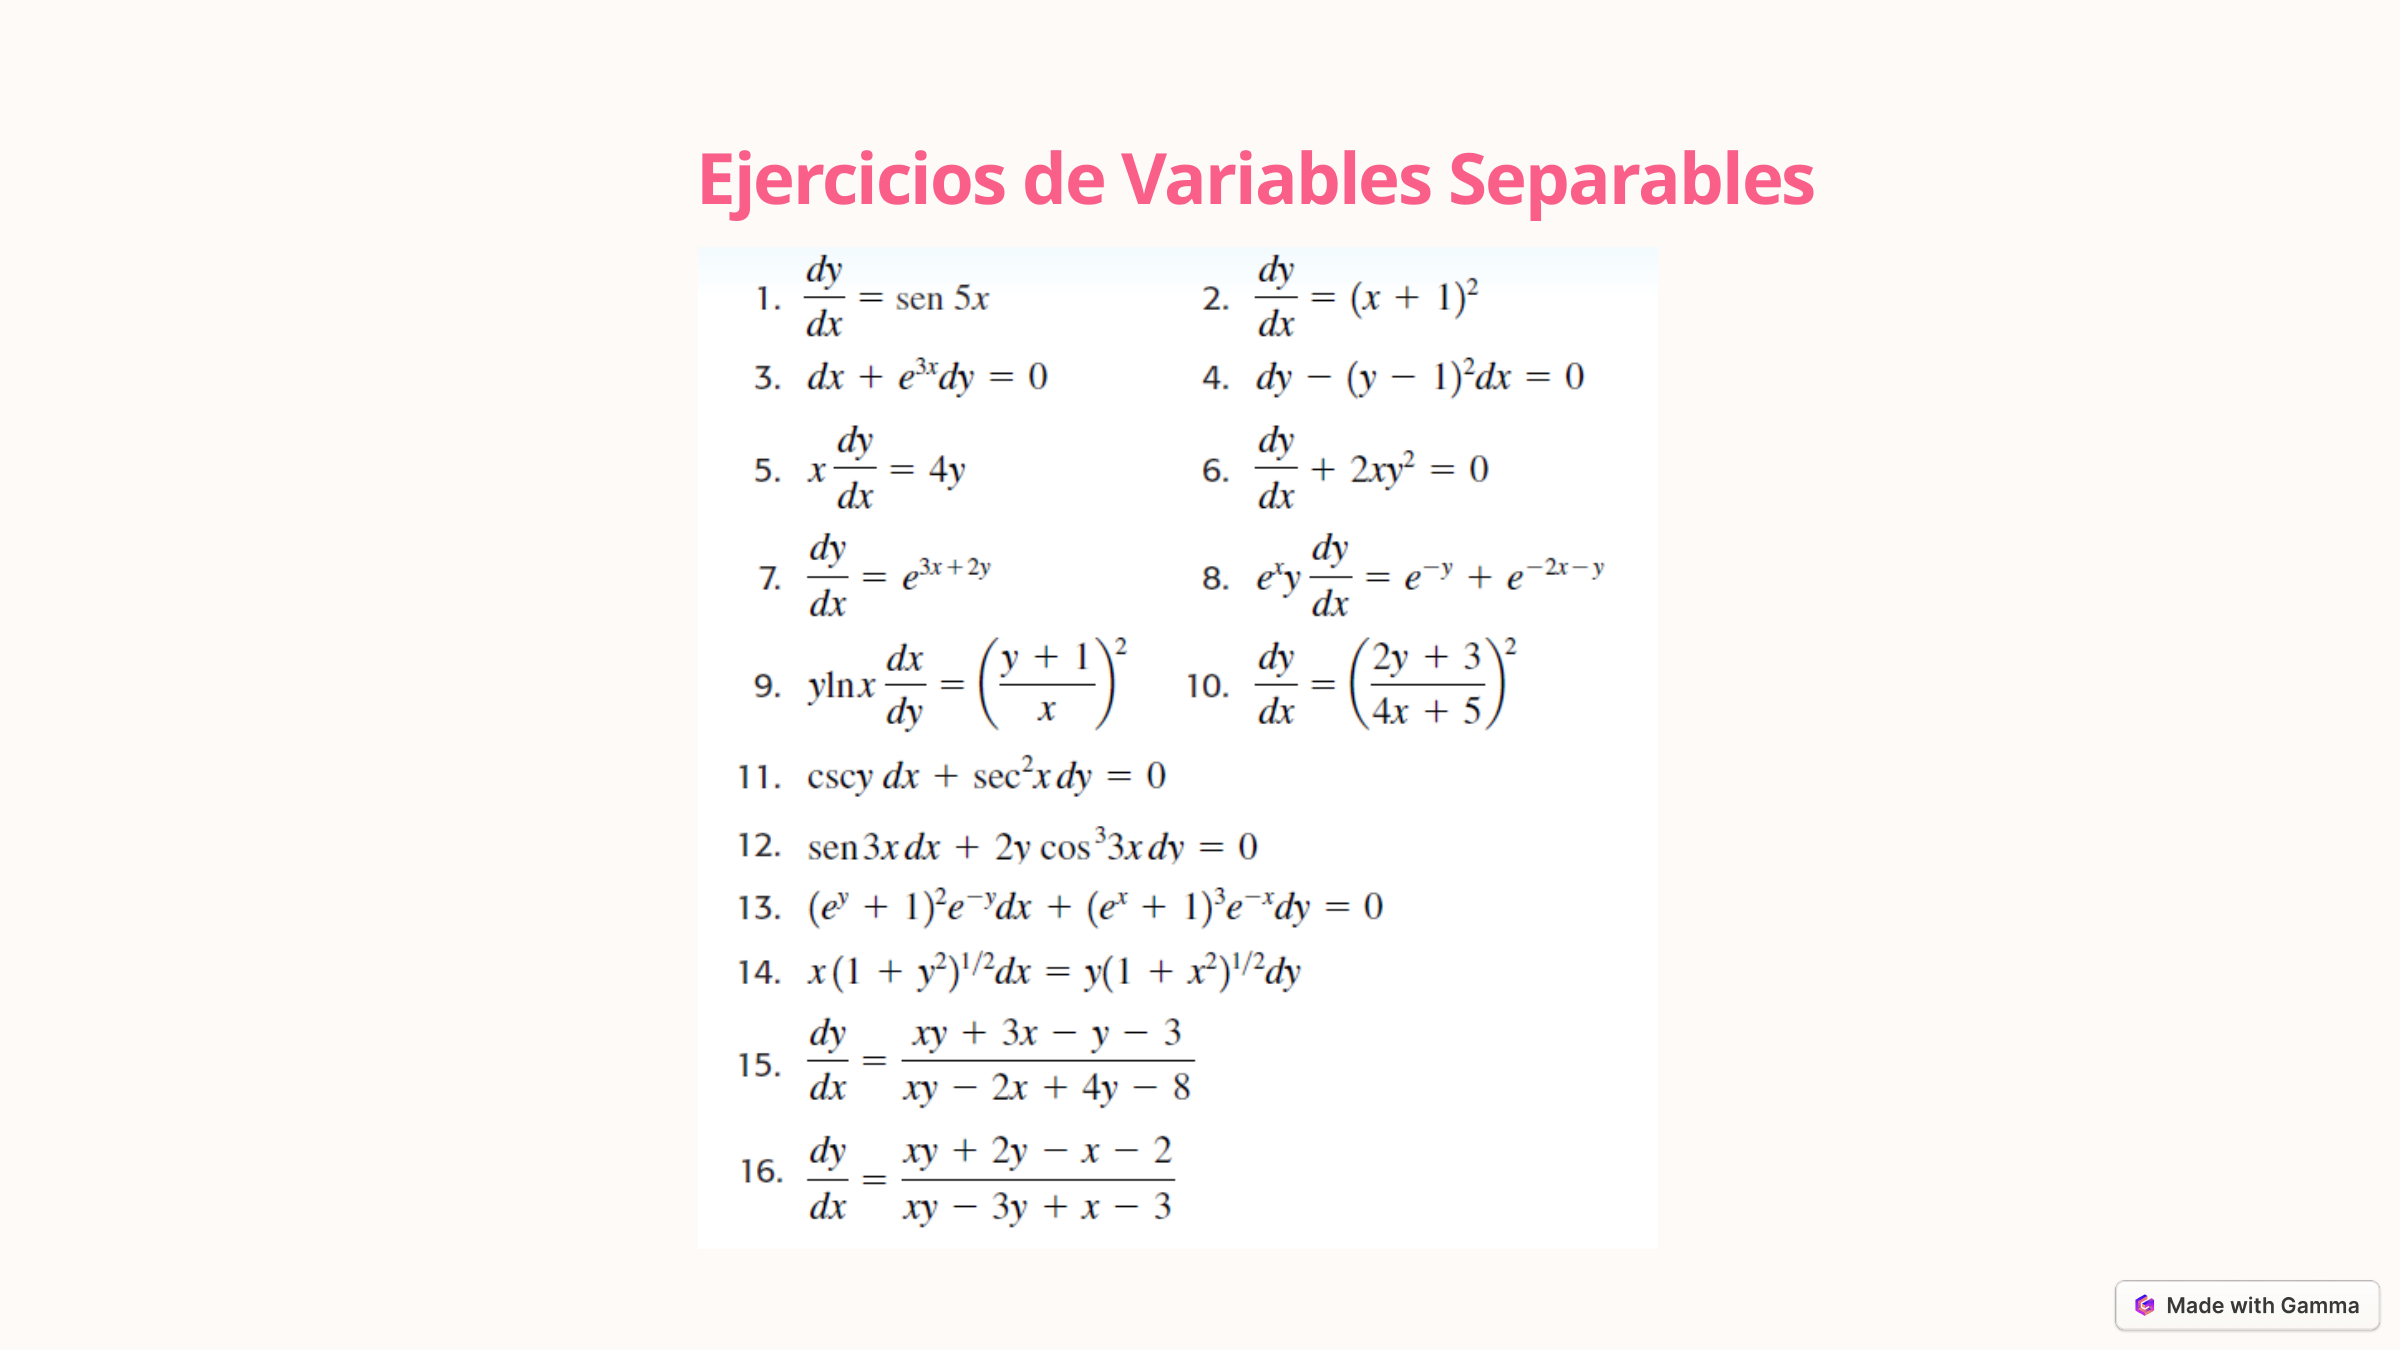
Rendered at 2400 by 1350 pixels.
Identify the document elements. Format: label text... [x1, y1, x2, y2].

picture [2106, 1271, 2389, 1339]
text_box Ejercicios de Variables Separables [681, 126, 1882, 227]
picture [698, 247, 1658, 1249]
